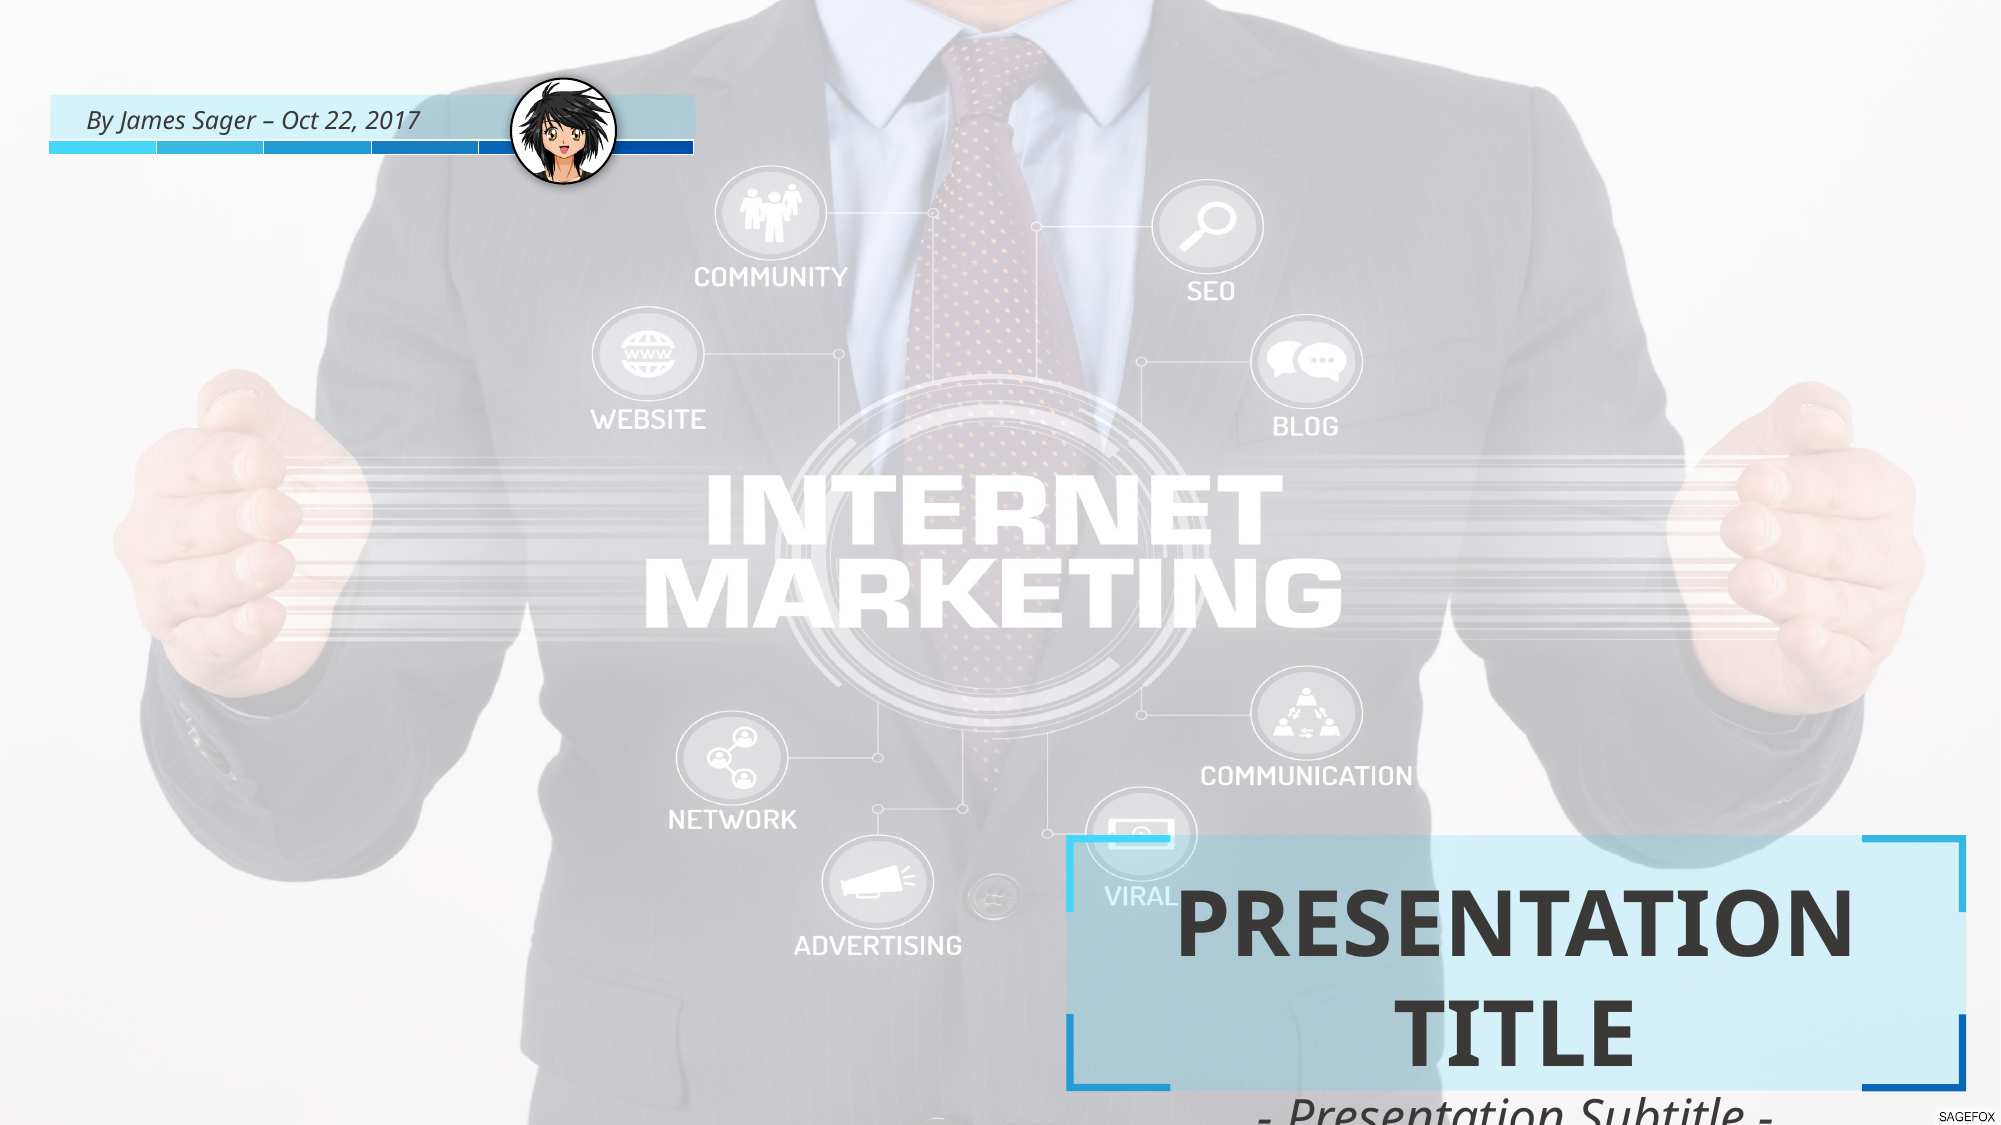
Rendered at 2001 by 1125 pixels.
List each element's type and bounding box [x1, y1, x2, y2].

text_box [1066, 835, 1967, 1092]
picture [1936, 1111, 1997, 1125]
text_box [48, 78, 696, 184]
